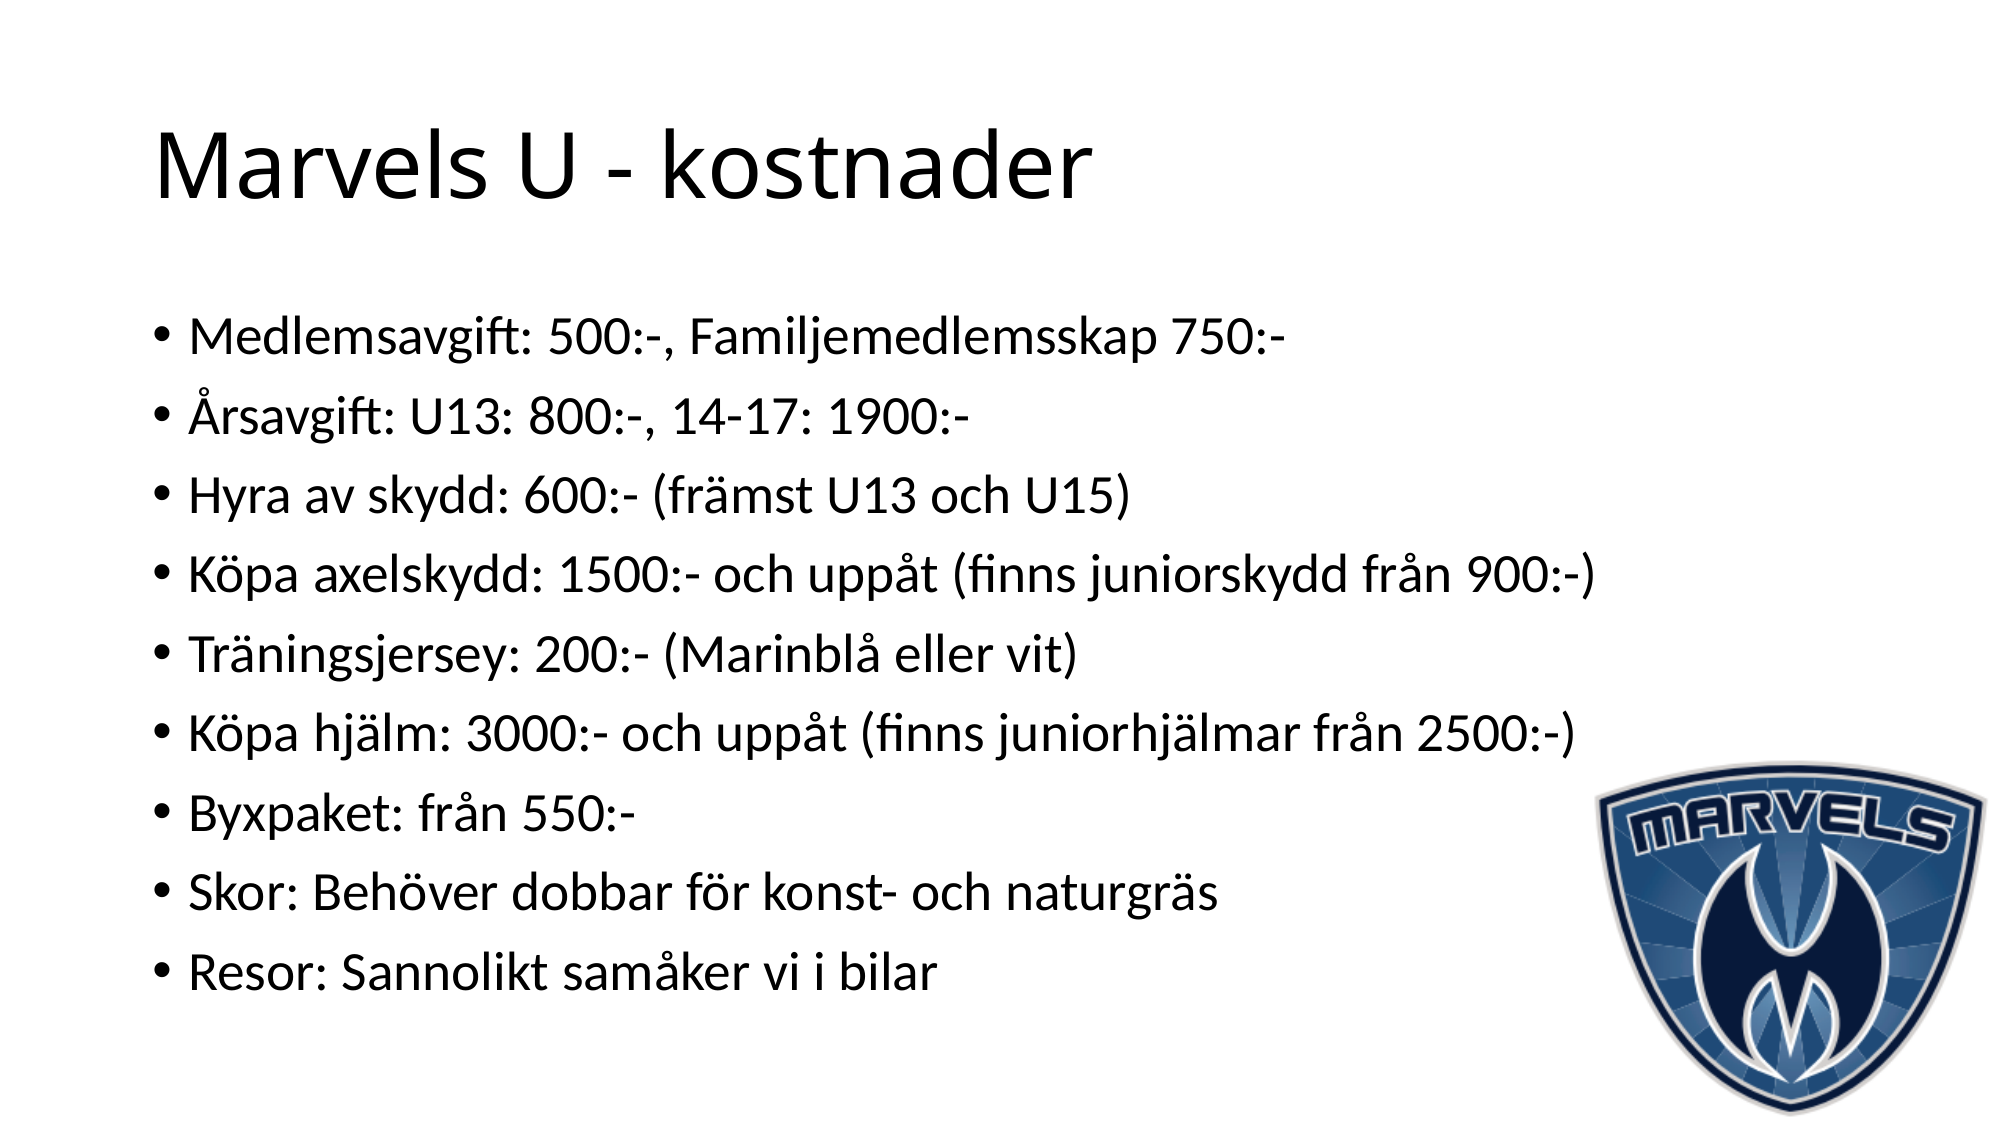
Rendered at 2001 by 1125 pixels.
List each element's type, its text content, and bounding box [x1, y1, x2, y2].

picture [1590, 753, 1996, 1123]
title Marvels U - kostnader [137, 59, 1863, 278]
list Medlemsavgift: 500:-, Familjemedlemsskap 750:- Årsavgift: U13: 800:-, 14-17: 1900:- Hyra av skydd: 600:- (främst U13 och U15) Köpa axelskydd: 1500:- och uppåt (finns juniorskydd från 900:-) Träningsjersey: 200:- (Marinblå eller vit) Köpa hjälm: 3000:- och uppåt (finns juniorhjälmar från 2500:-) Byxpaket: från 550:- Skor: Behöver dobbar för konst- och naturgräs Resor: Sannolikt samåker vi i bilar [137, 299, 1863, 1014]
